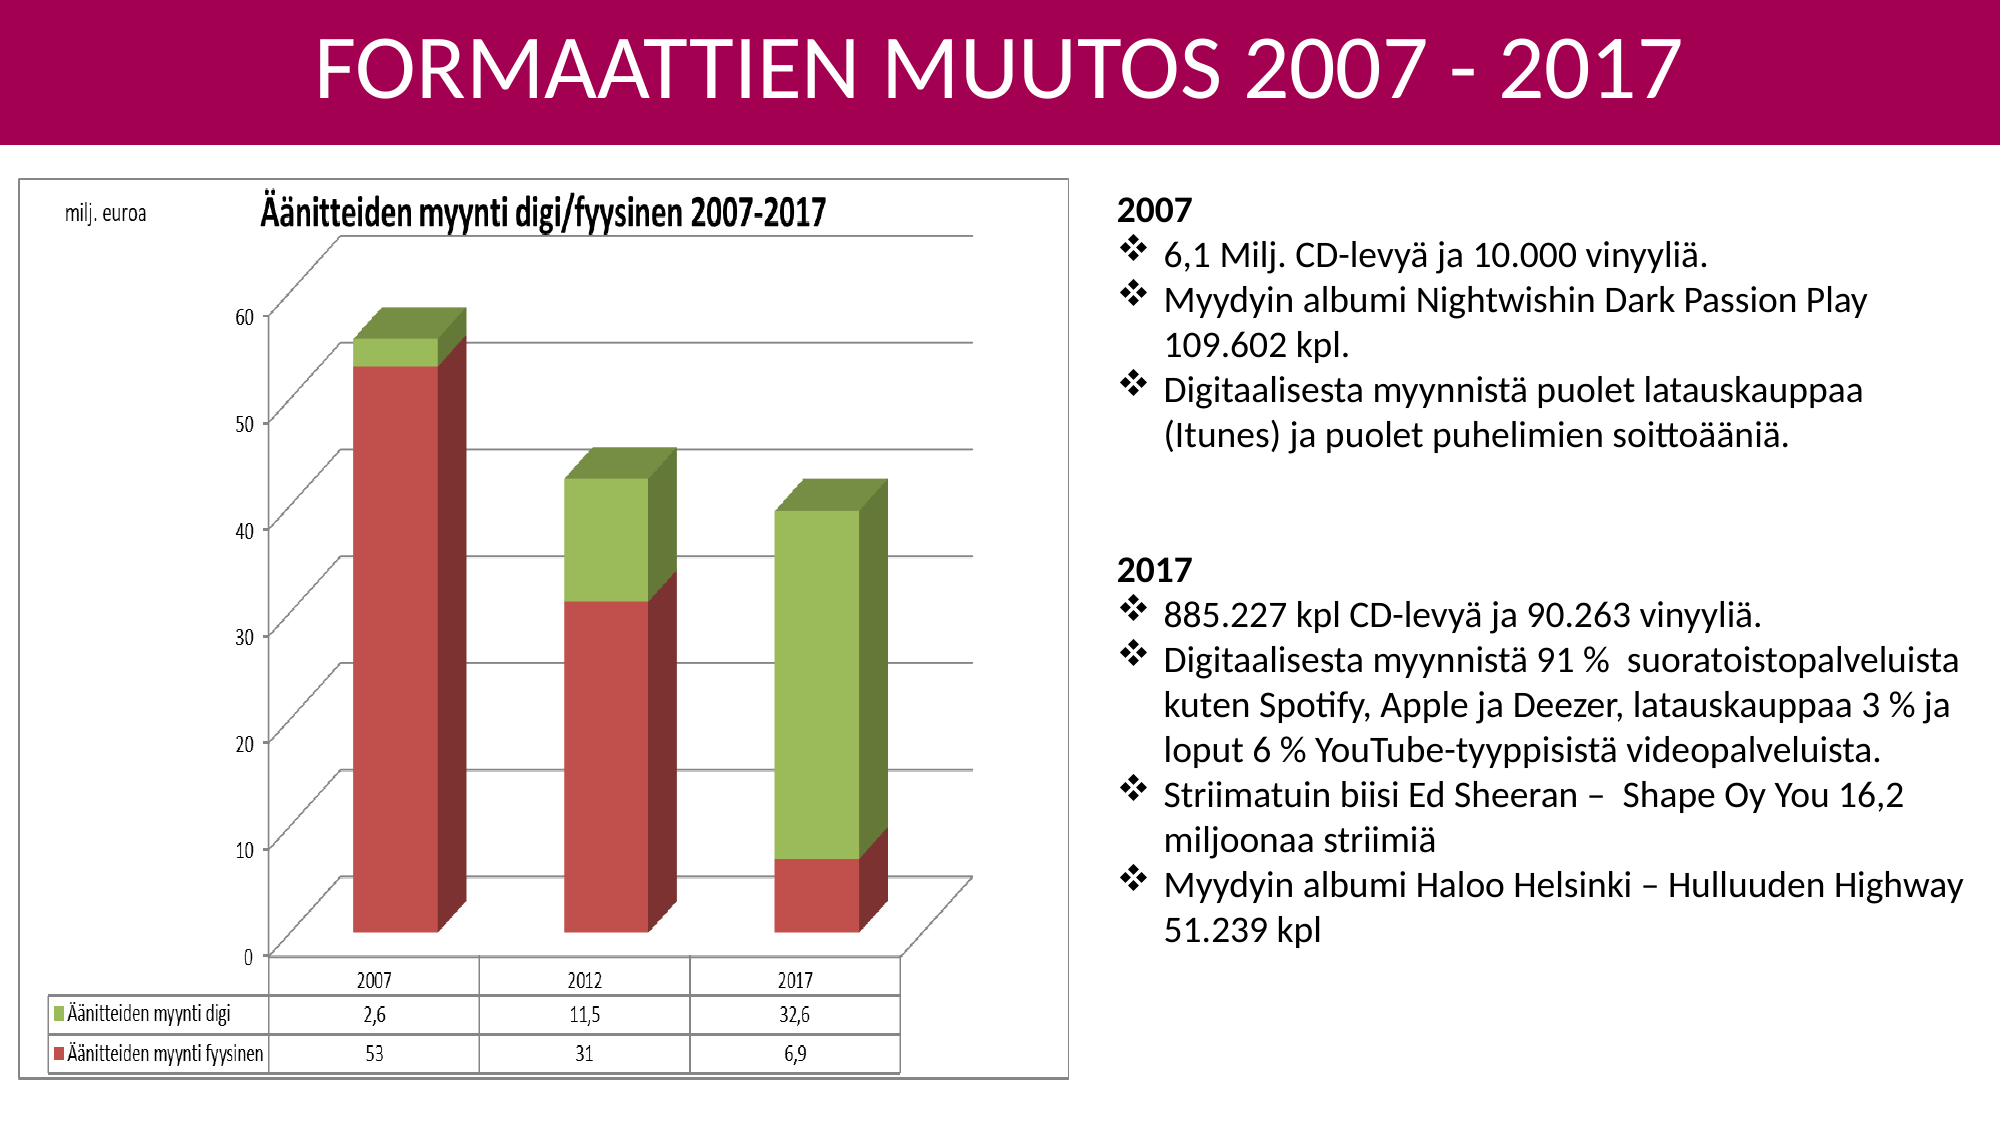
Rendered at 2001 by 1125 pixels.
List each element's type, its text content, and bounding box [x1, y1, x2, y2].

text_box FORMAATTIEN MUUTOS 2007 - 2017 [0, 0, 2000, 145]
text_box 2007 6,1 Milj. CD-levyä ja 10.000 vinyyliä. Myydyin albumi Nightwishin Dark Passion Play 109.602 kpl. Digitaalisesta myynnistä puolet latauskauppaa (Itunes) ja puolet puhelimien soittoääniä. 2017 885.227 kpl CD-levyä ja 90.263 vinyyliä. Digitaalisesta myynnistä 91 % suoratoistopalveluista kuten Spotify, Apple ja Deezer, latauskauppaa 3 % ja loput 6 % YouTube-tyyppisistä videopalveluista. Striimatuin biisi Ed Sheeran – Shape Oy You 16,2 miljoonaa striimiä Myydyin albumi Haloo Helsinki – Hulluuden Highway 51.239 kpl [1102, 178, 2000, 1093]
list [18, 178, 1069, 1080]
